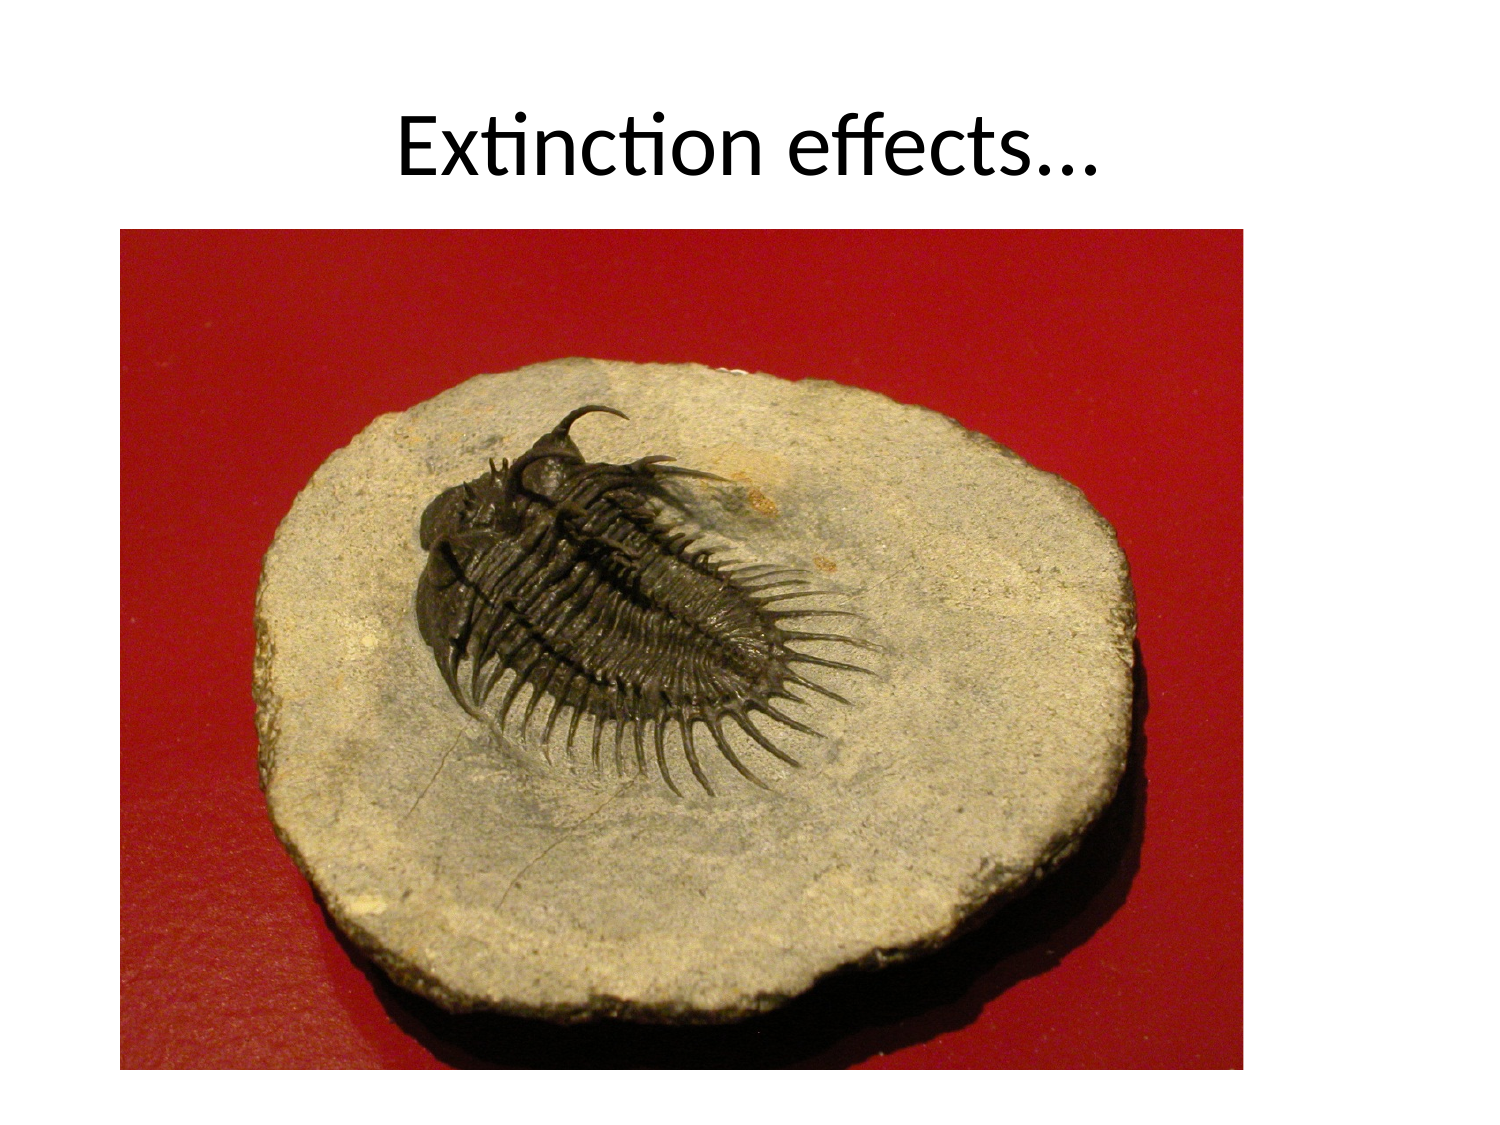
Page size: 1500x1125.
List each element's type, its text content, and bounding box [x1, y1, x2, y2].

title Extinction effects... [75, 45, 1425, 233]
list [119, 229, 1244, 1072]
